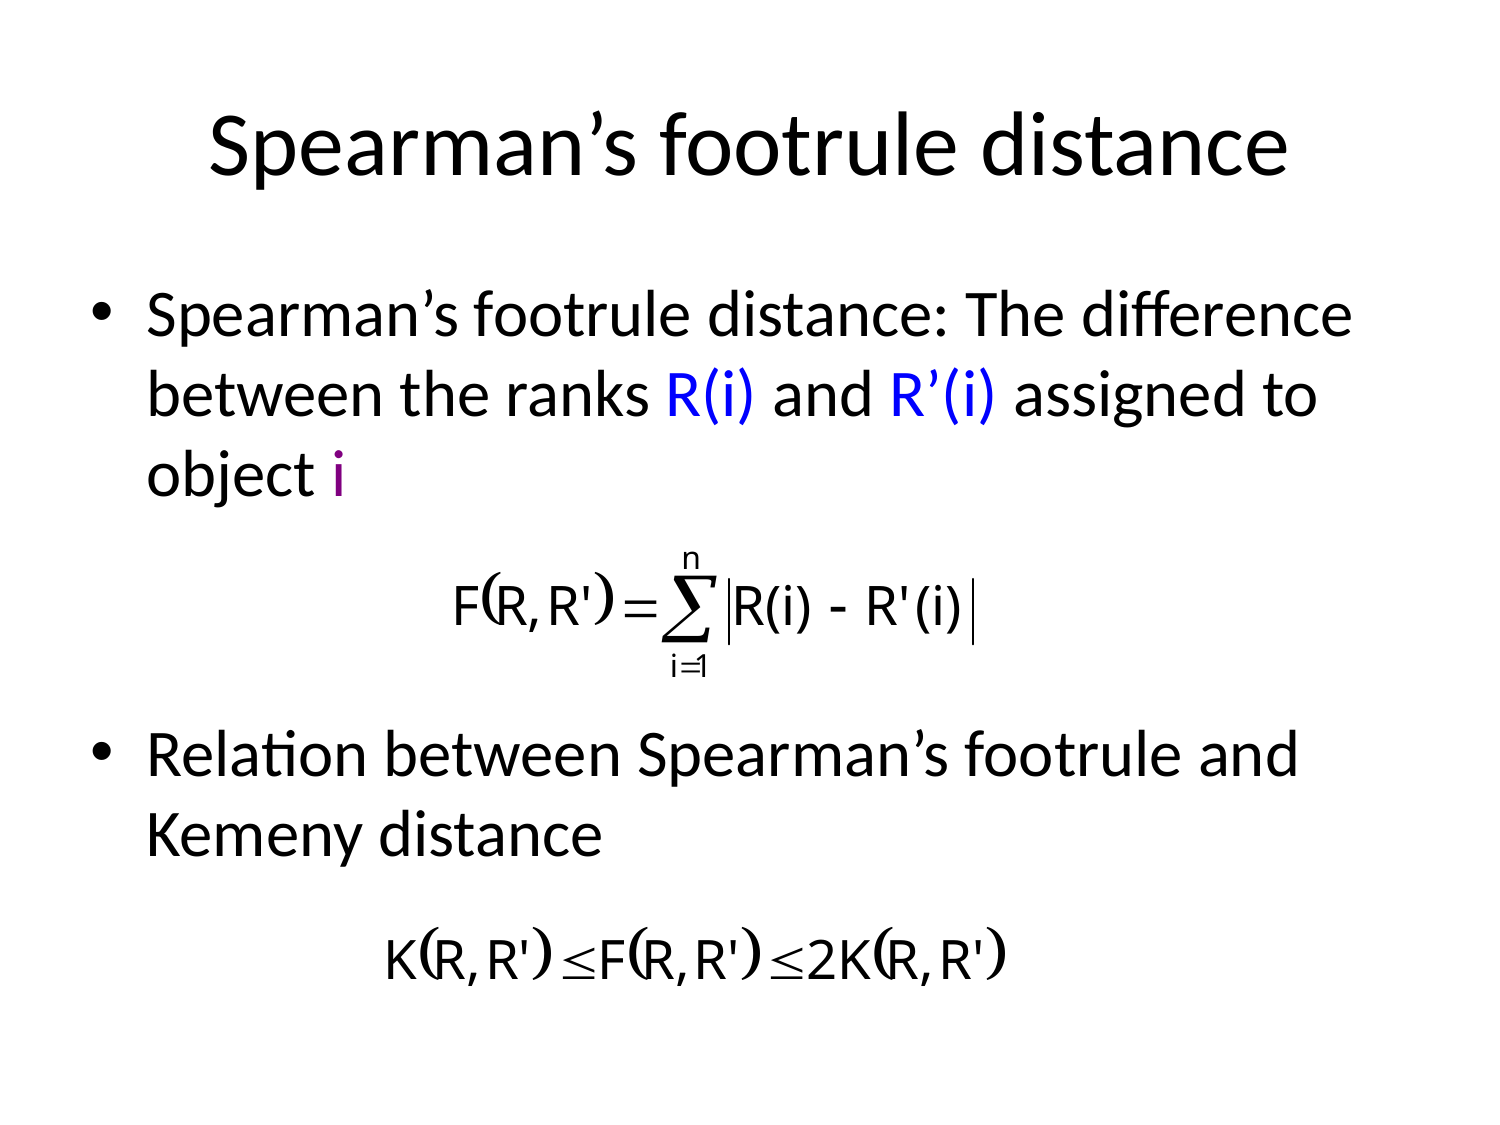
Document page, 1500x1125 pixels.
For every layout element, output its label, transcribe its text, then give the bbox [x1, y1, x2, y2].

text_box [378, 925, 1009, 1003]
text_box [445, 534, 986, 690]
title Spearman’s footrule distance [75, 45, 1425, 233]
list Spearman’s footrule distance: The difference between the ranks R(i) and R’(i) assigned to object i Relation between Spearman’s footrule and Kemeny distance [75, 262, 1425, 1005]
